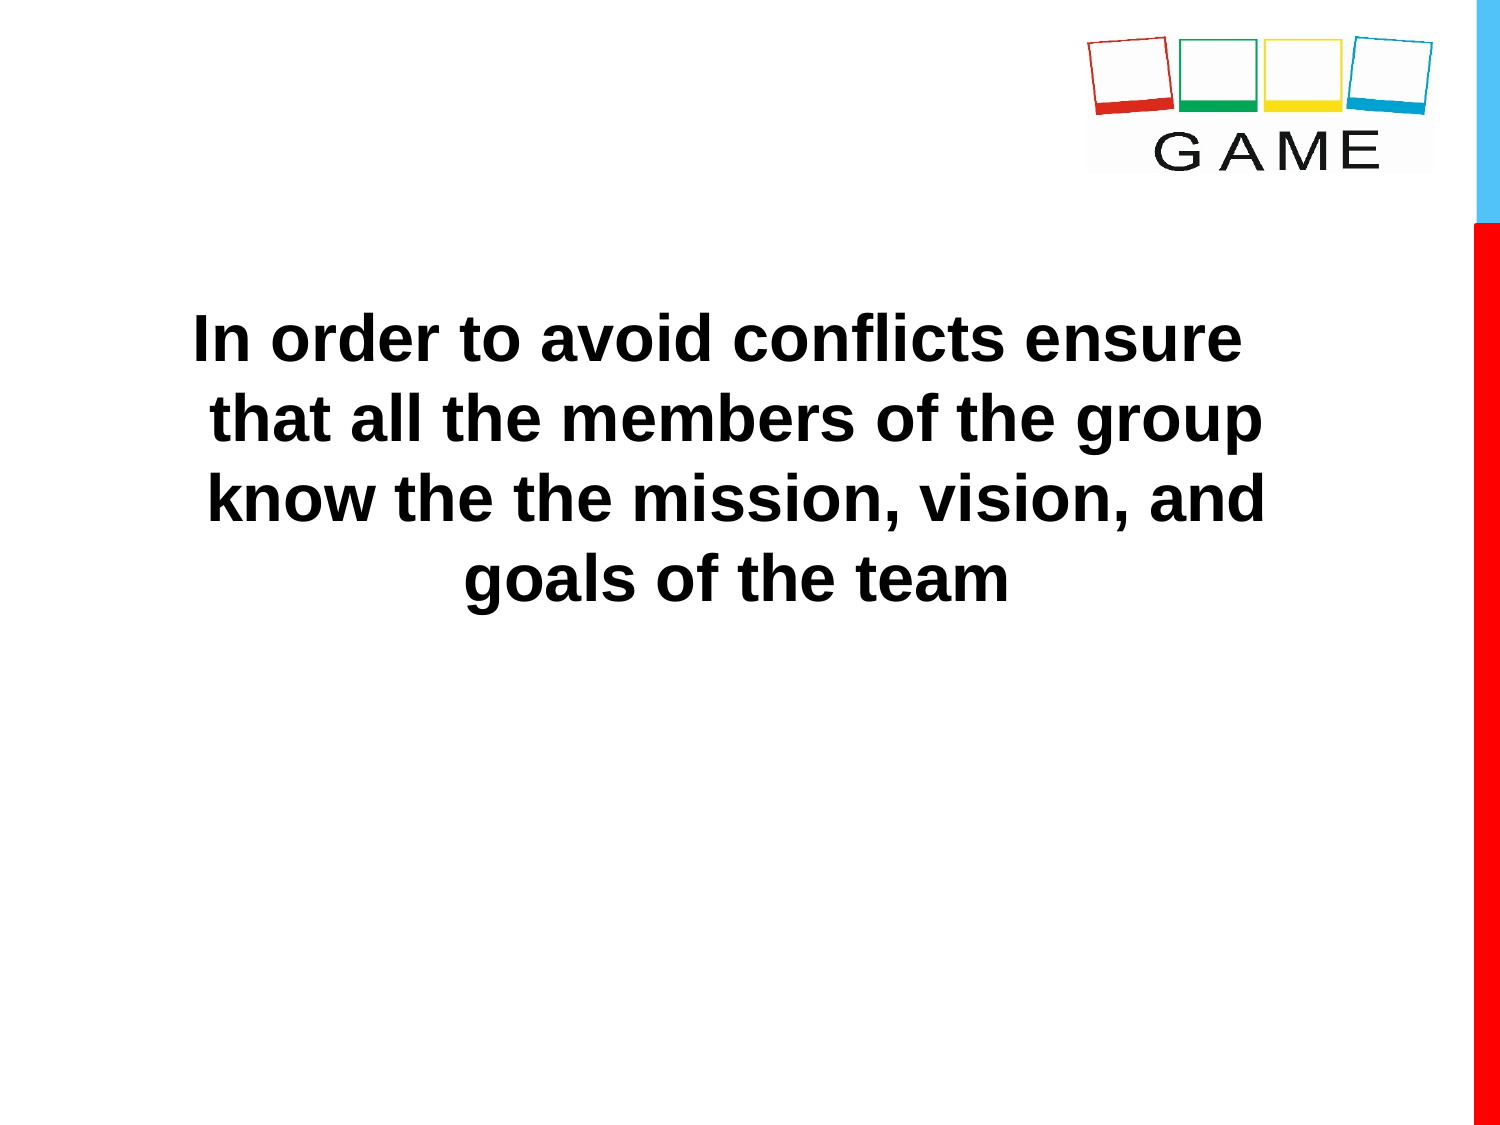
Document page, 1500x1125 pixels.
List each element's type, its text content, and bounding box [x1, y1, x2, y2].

picture [1087, 36, 1433, 173]
list In order to avoid conflicts ensure that all the members of the group know the the mission, vision, and goals of the team [75, 287, 1325, 1005]
